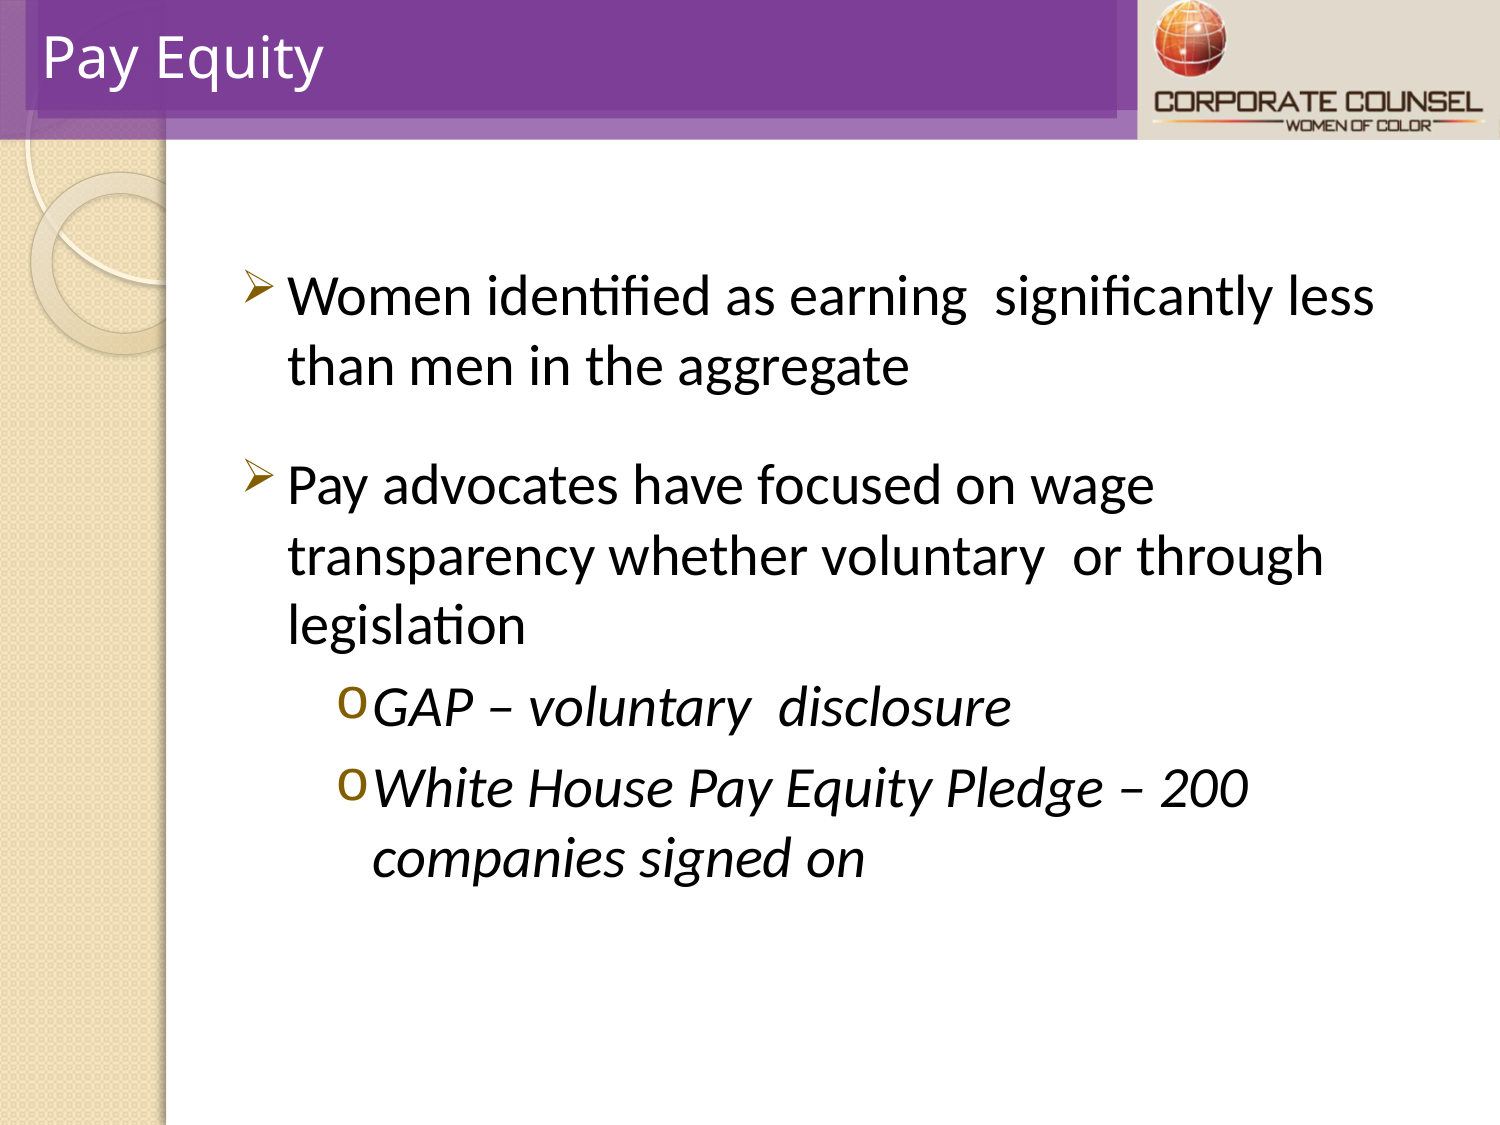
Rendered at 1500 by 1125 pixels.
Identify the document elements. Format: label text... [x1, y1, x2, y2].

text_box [0, 0, 1138, 140]
picture [1138, 0, 1500, 140]
list Women identified as earning significantly less than men in the aggregate Pay advocates have focused on wage transparency whether voluntary or through legislation GAP – voluntary disclosure White House Pay Equity Pledge – 200 companies signed on [212, 212, 1466, 1025]
